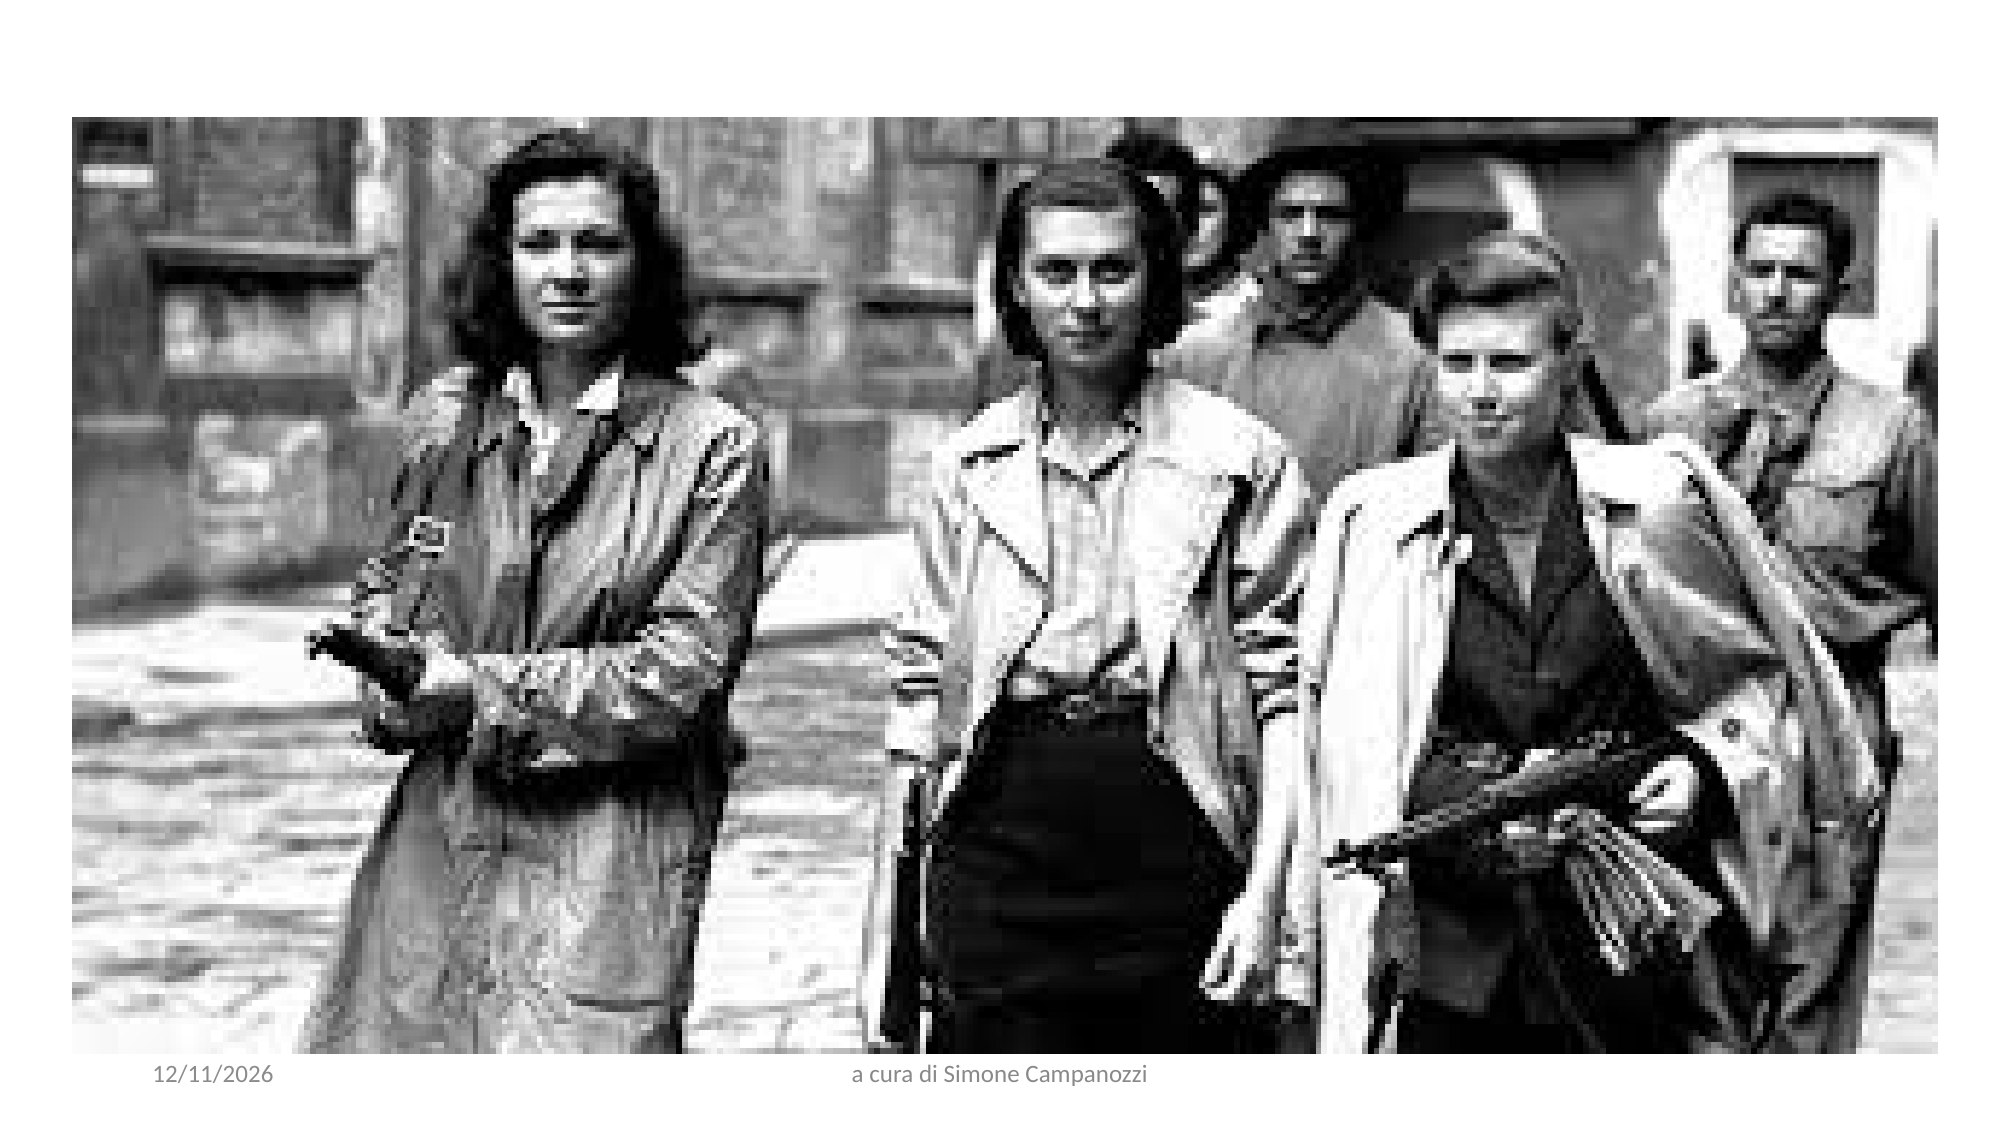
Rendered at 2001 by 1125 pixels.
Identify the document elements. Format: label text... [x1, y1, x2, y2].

footer a cura di Simone Campanozzi [662, 1054, 1338, 1103]
picture [72, 117, 1938, 1054]
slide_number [137, 1054, 588, 1103]
